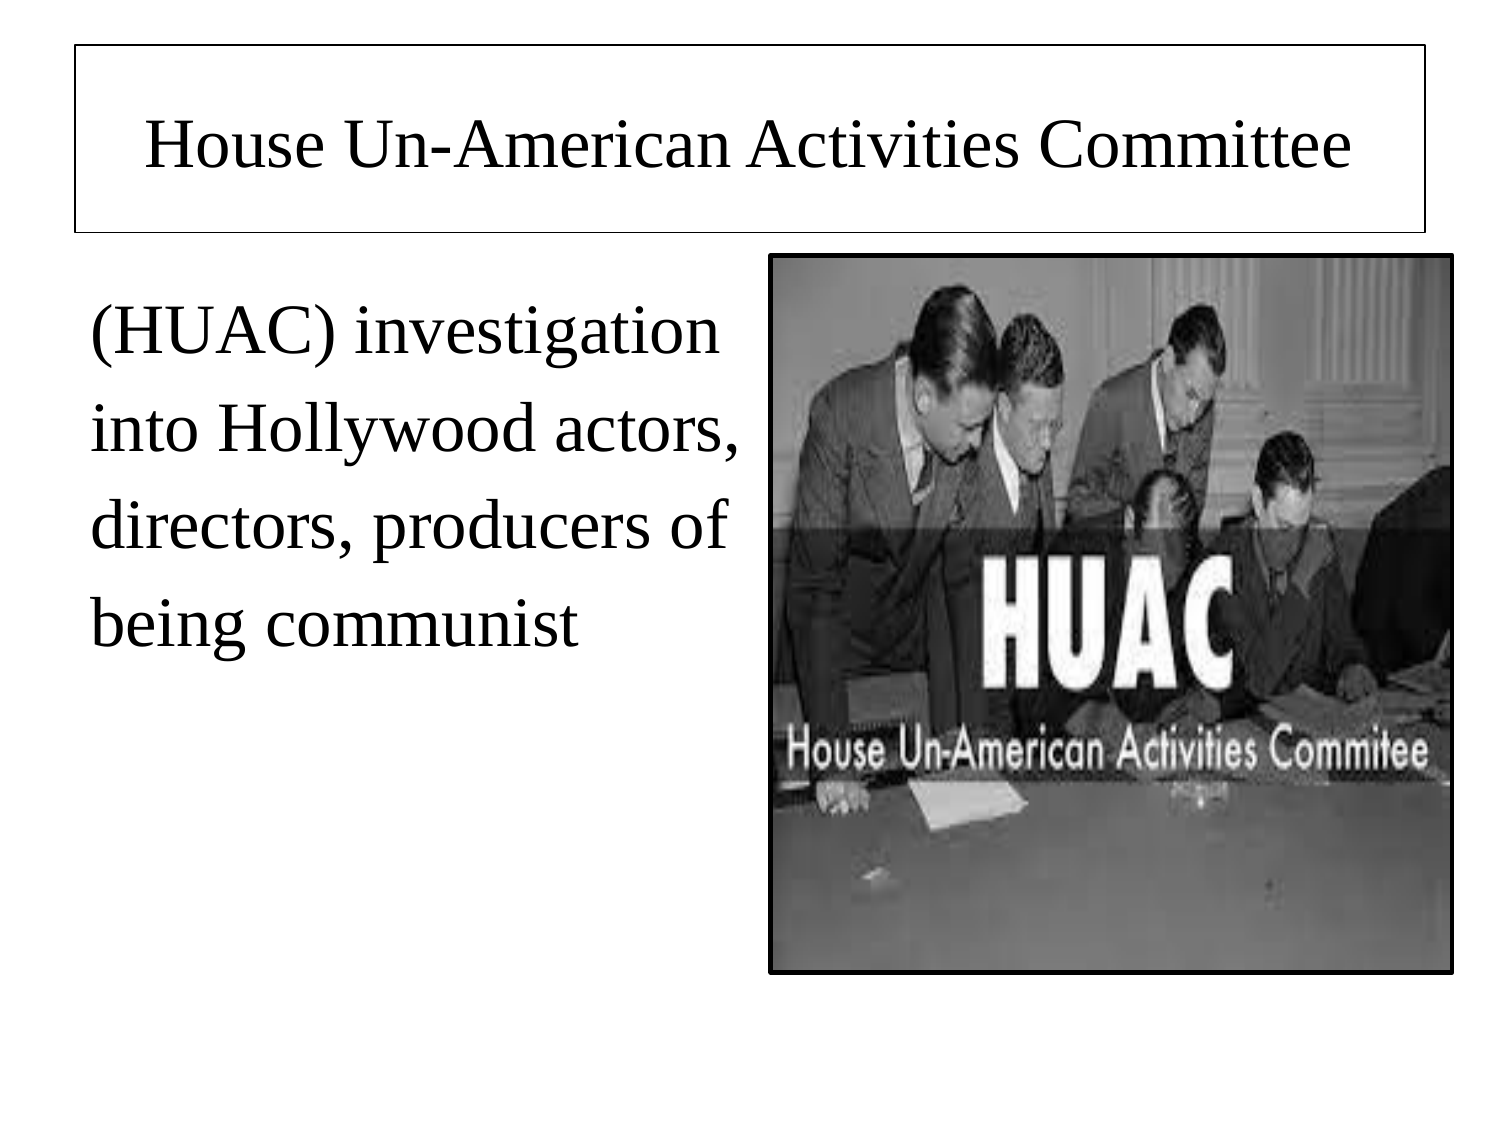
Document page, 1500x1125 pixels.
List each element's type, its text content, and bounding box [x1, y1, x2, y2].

picture [772, 257, 1451, 971]
list (HUAC) investigation into Hollywood actors, directors, producers of being communist [75, 262, 855, 1005]
title House Un-American Activities Committee [75, 45, 1425, 233]
